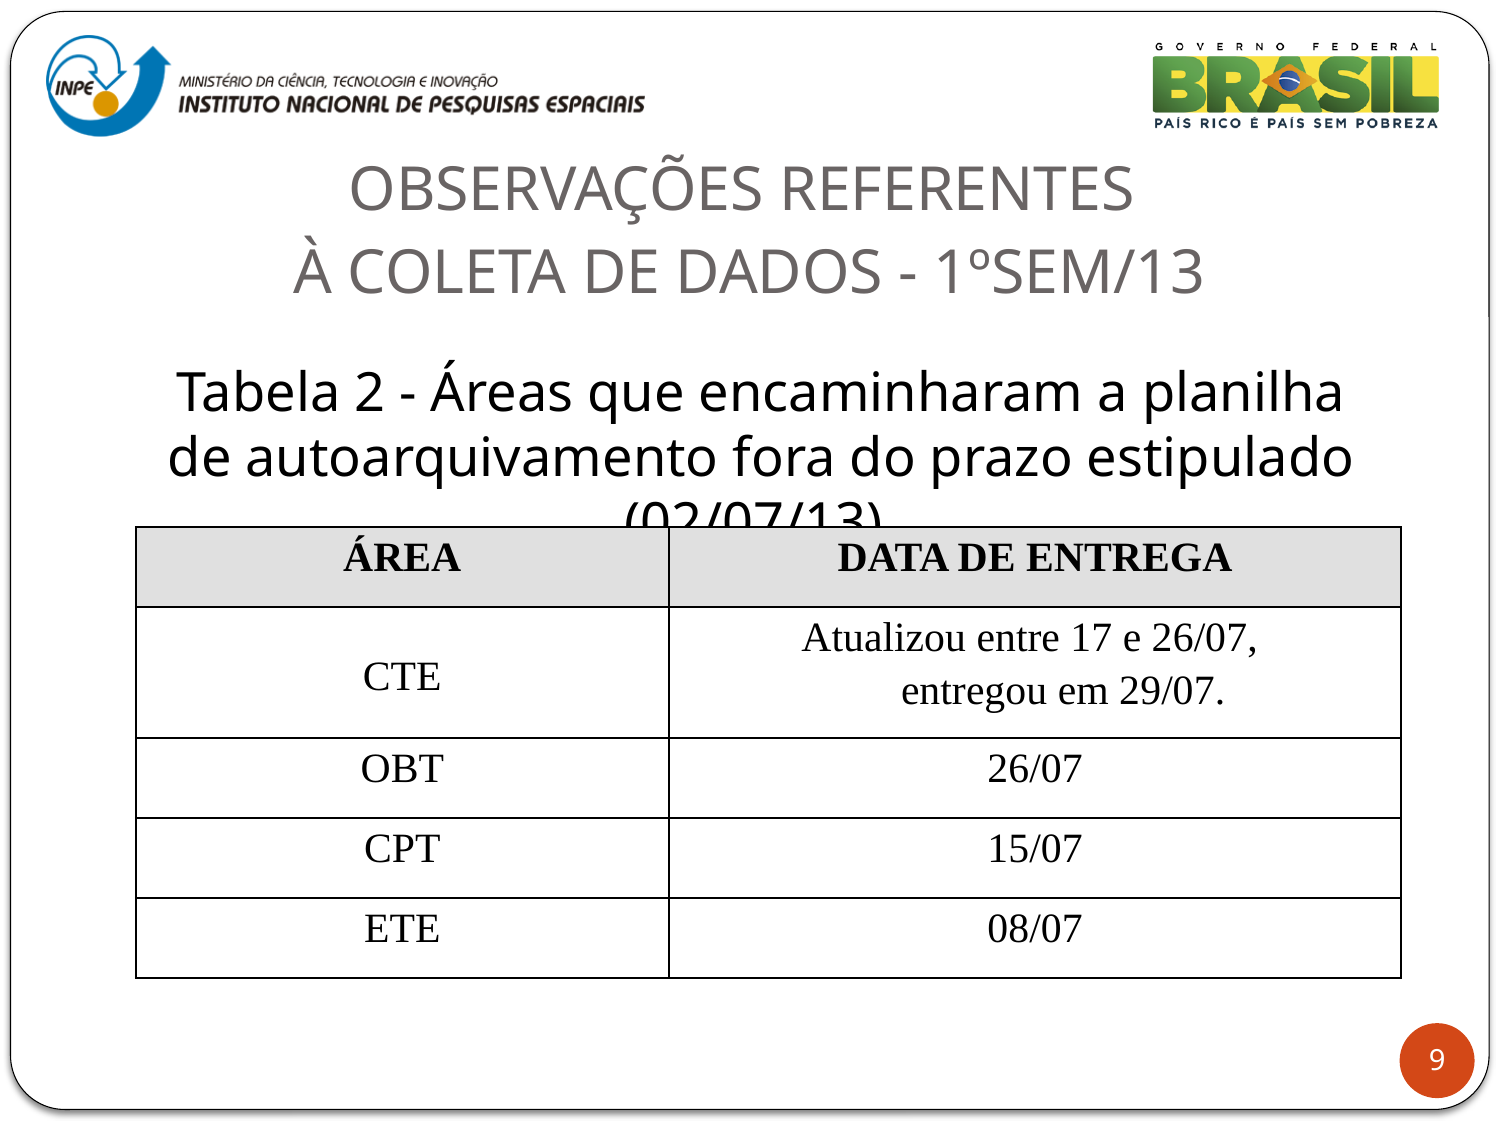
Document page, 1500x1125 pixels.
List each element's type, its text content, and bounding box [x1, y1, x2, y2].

table_cell CPT [137, 819, 668, 897]
table_header ÁREA [137, 528, 668, 606]
table_header DATA DE ENTREGA [670, 528, 1400, 606]
slide_number 9 [1399, 1023, 1475, 1099]
picture [46, 90, 93, 137]
picture [1125, 23, 1465, 145]
table_cell 08/07 [670, 899, 1400, 977]
table_cell OBT [137, 739, 668, 817]
table_cell Atualizou entre 17 e 26/07, entregou em 29/07. [670, 608, 1400, 737]
picture [46, 35, 645, 137]
table_cell CTE [137, 608, 668, 737]
text_box OBSERVAÇÕES REFERENTES À COLETA DE DADOS - 1ºSEM/13 [76, 137, 1423, 327]
table_cell ETE [137, 899, 668, 977]
table_cell 26/07 [670, 739, 1400, 817]
table_cell 15/07 [670, 819, 1400, 897]
list Tabela 2 - Áreas que encaminharam a planilha de autoarquivamento fora do prazo estipulado (02/07/13). [123, 349, 1399, 545]
